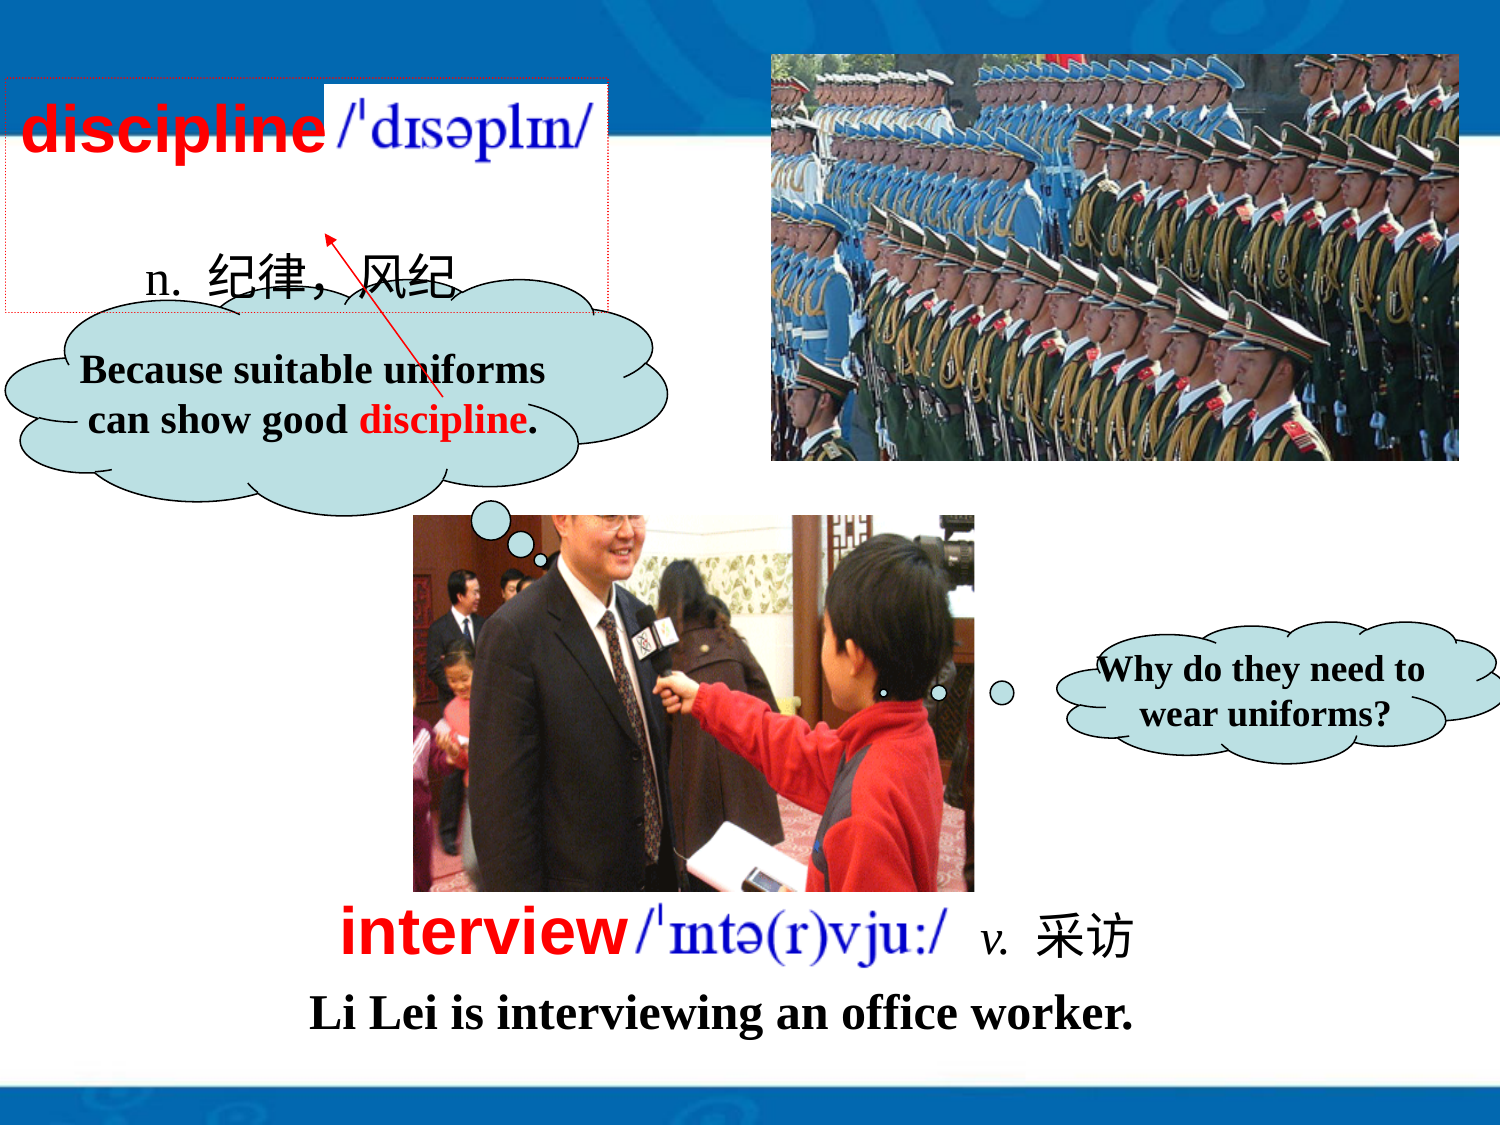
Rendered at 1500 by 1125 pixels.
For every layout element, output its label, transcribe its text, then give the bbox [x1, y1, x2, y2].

text_box Li Lei is interviewing an office worker. [294, 971, 1162, 1047]
picture [0, 0, 1500, 1125]
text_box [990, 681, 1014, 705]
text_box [324, 880, 1176, 977]
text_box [5, 77, 609, 234]
text_box [326, 243, 443, 398]
text_box Because suitable uniforms can show good discipline. [5, 279, 668, 516]
text_box Why do they need to wear uniforms? [1056, 622, 1500, 764]
